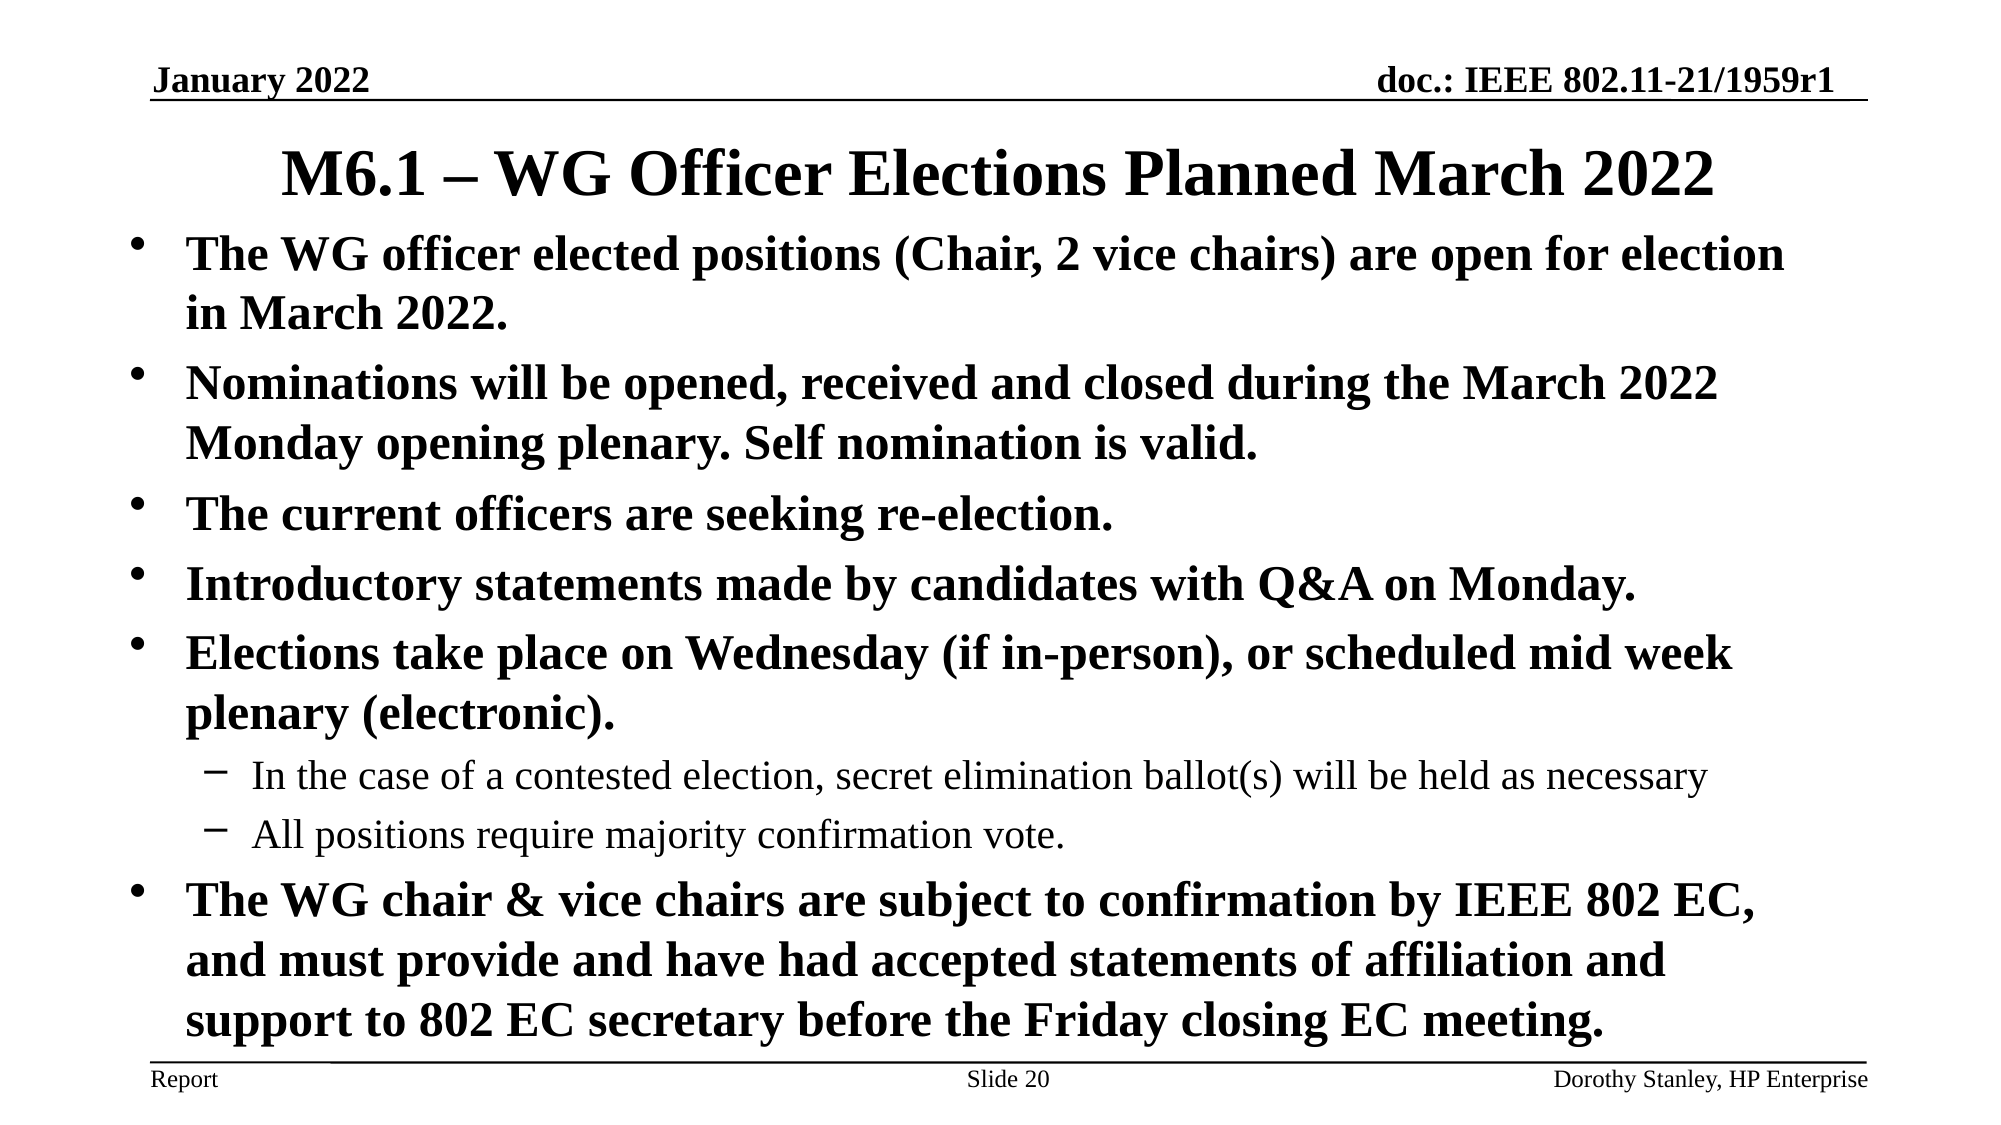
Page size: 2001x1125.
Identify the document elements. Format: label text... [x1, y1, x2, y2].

slide_number Slide 20 [964, 1061, 1053, 1093]
footer Dorothy Stanley, HP Enterprise [1512, 1061, 1869, 1093]
title M6.1 – WG Officer Elections Planned March 2022 [150, 112, 1850, 225]
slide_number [152, 54, 406, 101]
list The WG officer elected positions (Chair, 2 vice chairs) are open for election in March 2022. Nominations will be opened, received and closed during the March 2022 Monday opening plenary. Self nomination is valid. The current officers are seeking re-election. Introductory statements made by candidates with Q&A on Monday. Elections take place on Wednesday (if in-person), or scheduled mid week plenary (electronic). In the case of a contested election, secret elimination ballot(s) will be held as necessary All positions require majority confirmation vote. The WG chair & vice chairs are subject to confirmation by IEEE 802 EC, and must provide and have had accepted statements of affiliation and support to 802 EC secretary before the Friday closing EC meeting. [114, 212, 1815, 1038]
